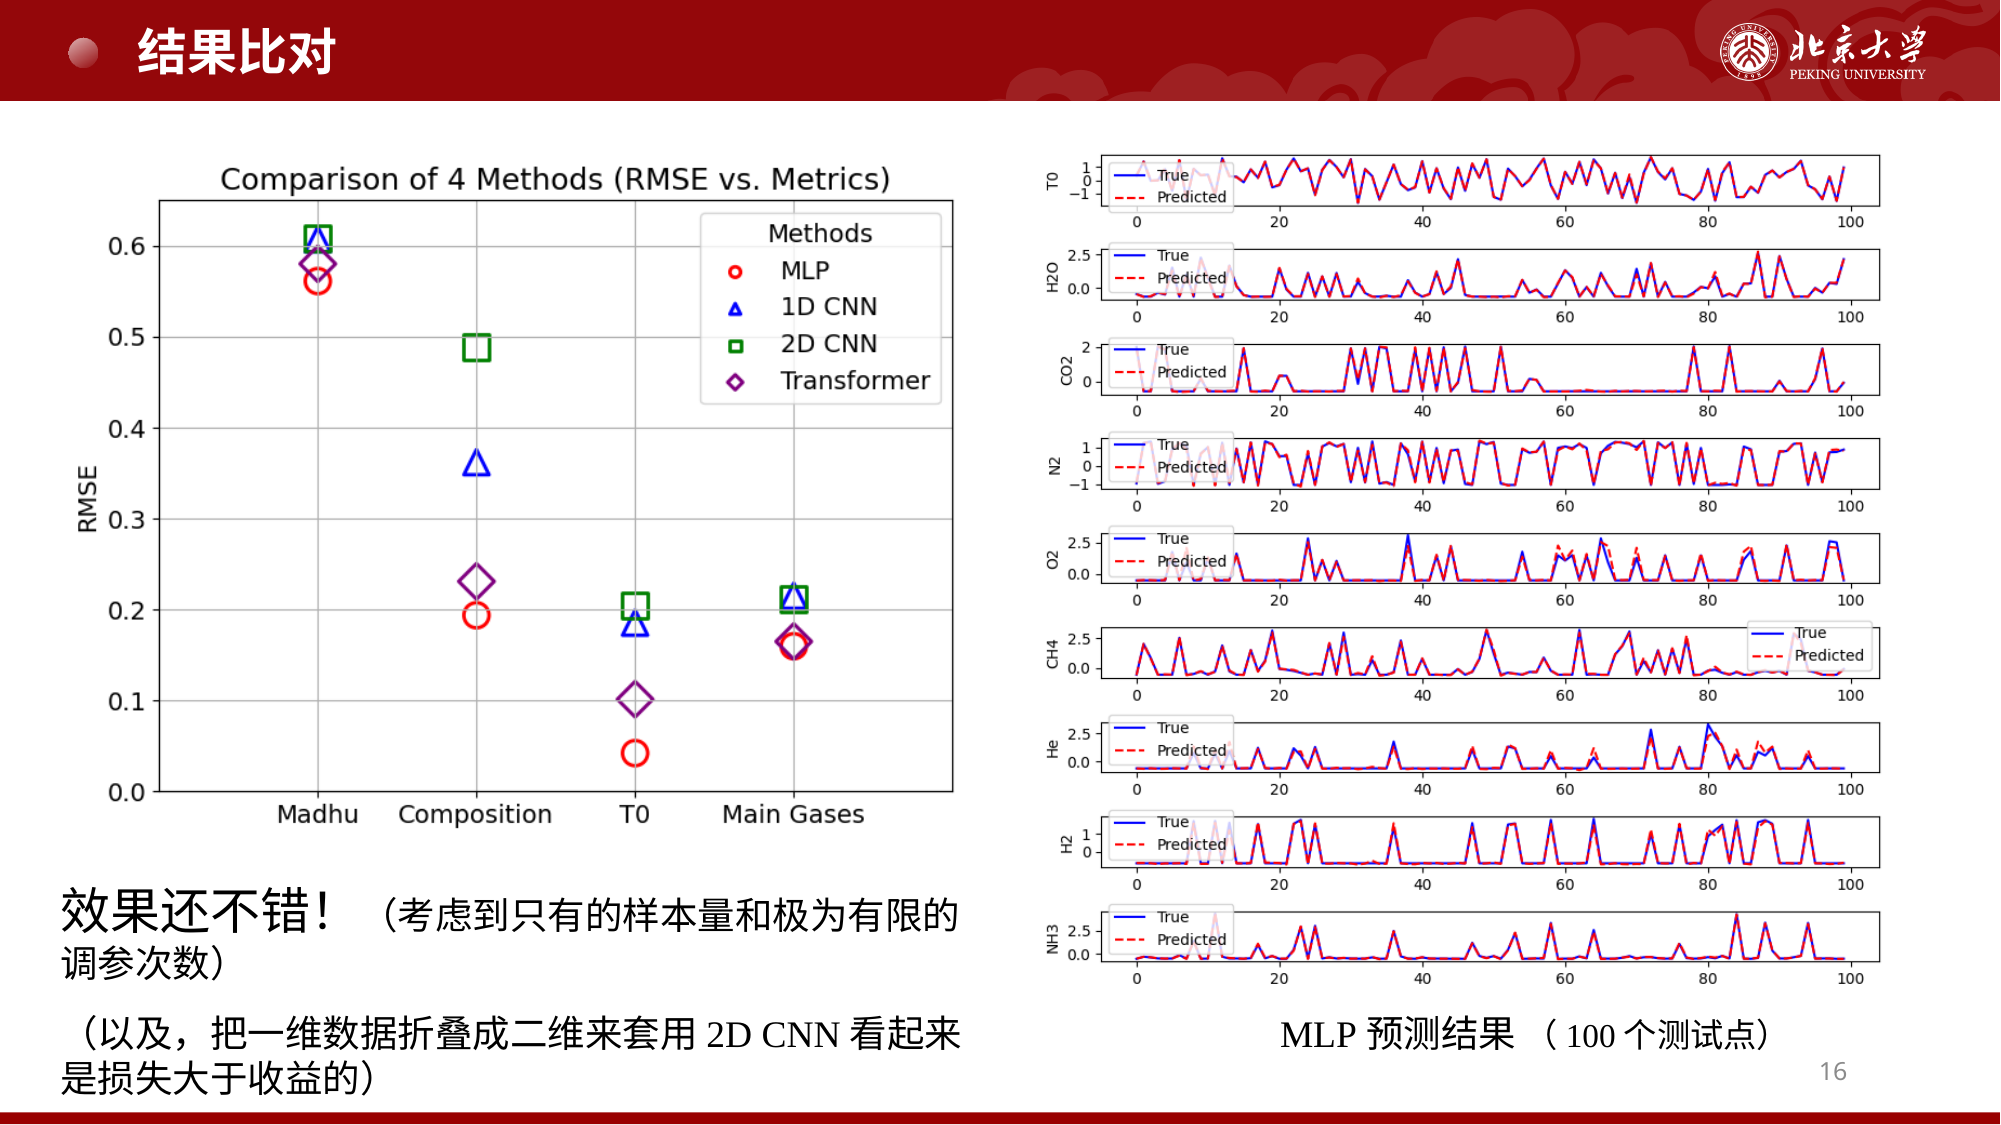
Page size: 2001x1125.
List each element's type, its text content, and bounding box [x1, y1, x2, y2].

slide_number 16 [1412, 1042, 1863, 1103]
picture [962, 0, 2000, 102]
text_box [0, 1112, 2000, 1125]
text_box MLP预测结果 （100个测试点） [1265, 1002, 1823, 1063]
text_box 结果比对 [123, 13, 962, 88]
text_box [0, 0, 962, 102]
picture [63, 154, 965, 841]
picture [1035, 144, 1890, 998]
text_box [67, 36, 99, 69]
